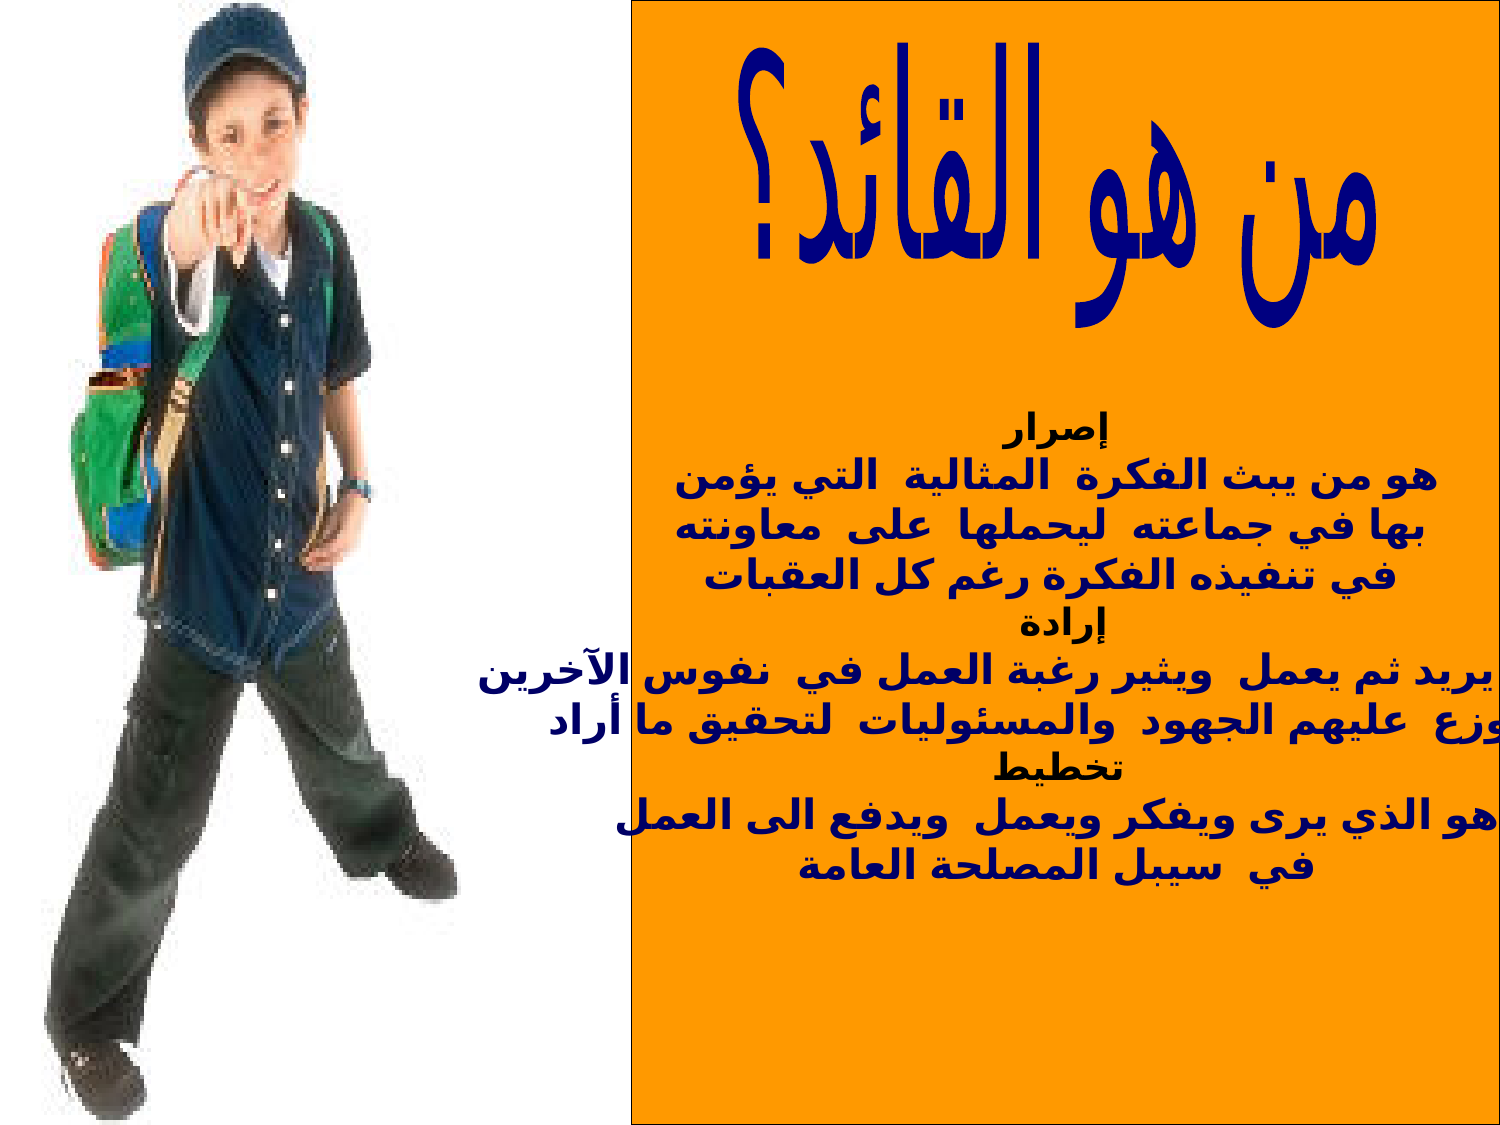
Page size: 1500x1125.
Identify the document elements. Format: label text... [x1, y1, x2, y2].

text_box إصرار هو من يبث الفكرة المثالية التي يؤمن بها في جماعته ليحملها على معاونته في تنفيذه الفكرة رغم كل العقبات إرادة هو من يريد ثم يعمل ويثير رغبة العمل في نفوس الآخرين ويوزع عليهم الجهود والمسئوليات لتحقيق ما أراد تخطيط هو الذي يرى ويفكر ويعمل ويدفع الى العمل في سيبل المصلحة العامة [655, 326, 1459, 964]
text_box [631, 0, 1500, 1125]
picture [40, 0, 461, 1125]
